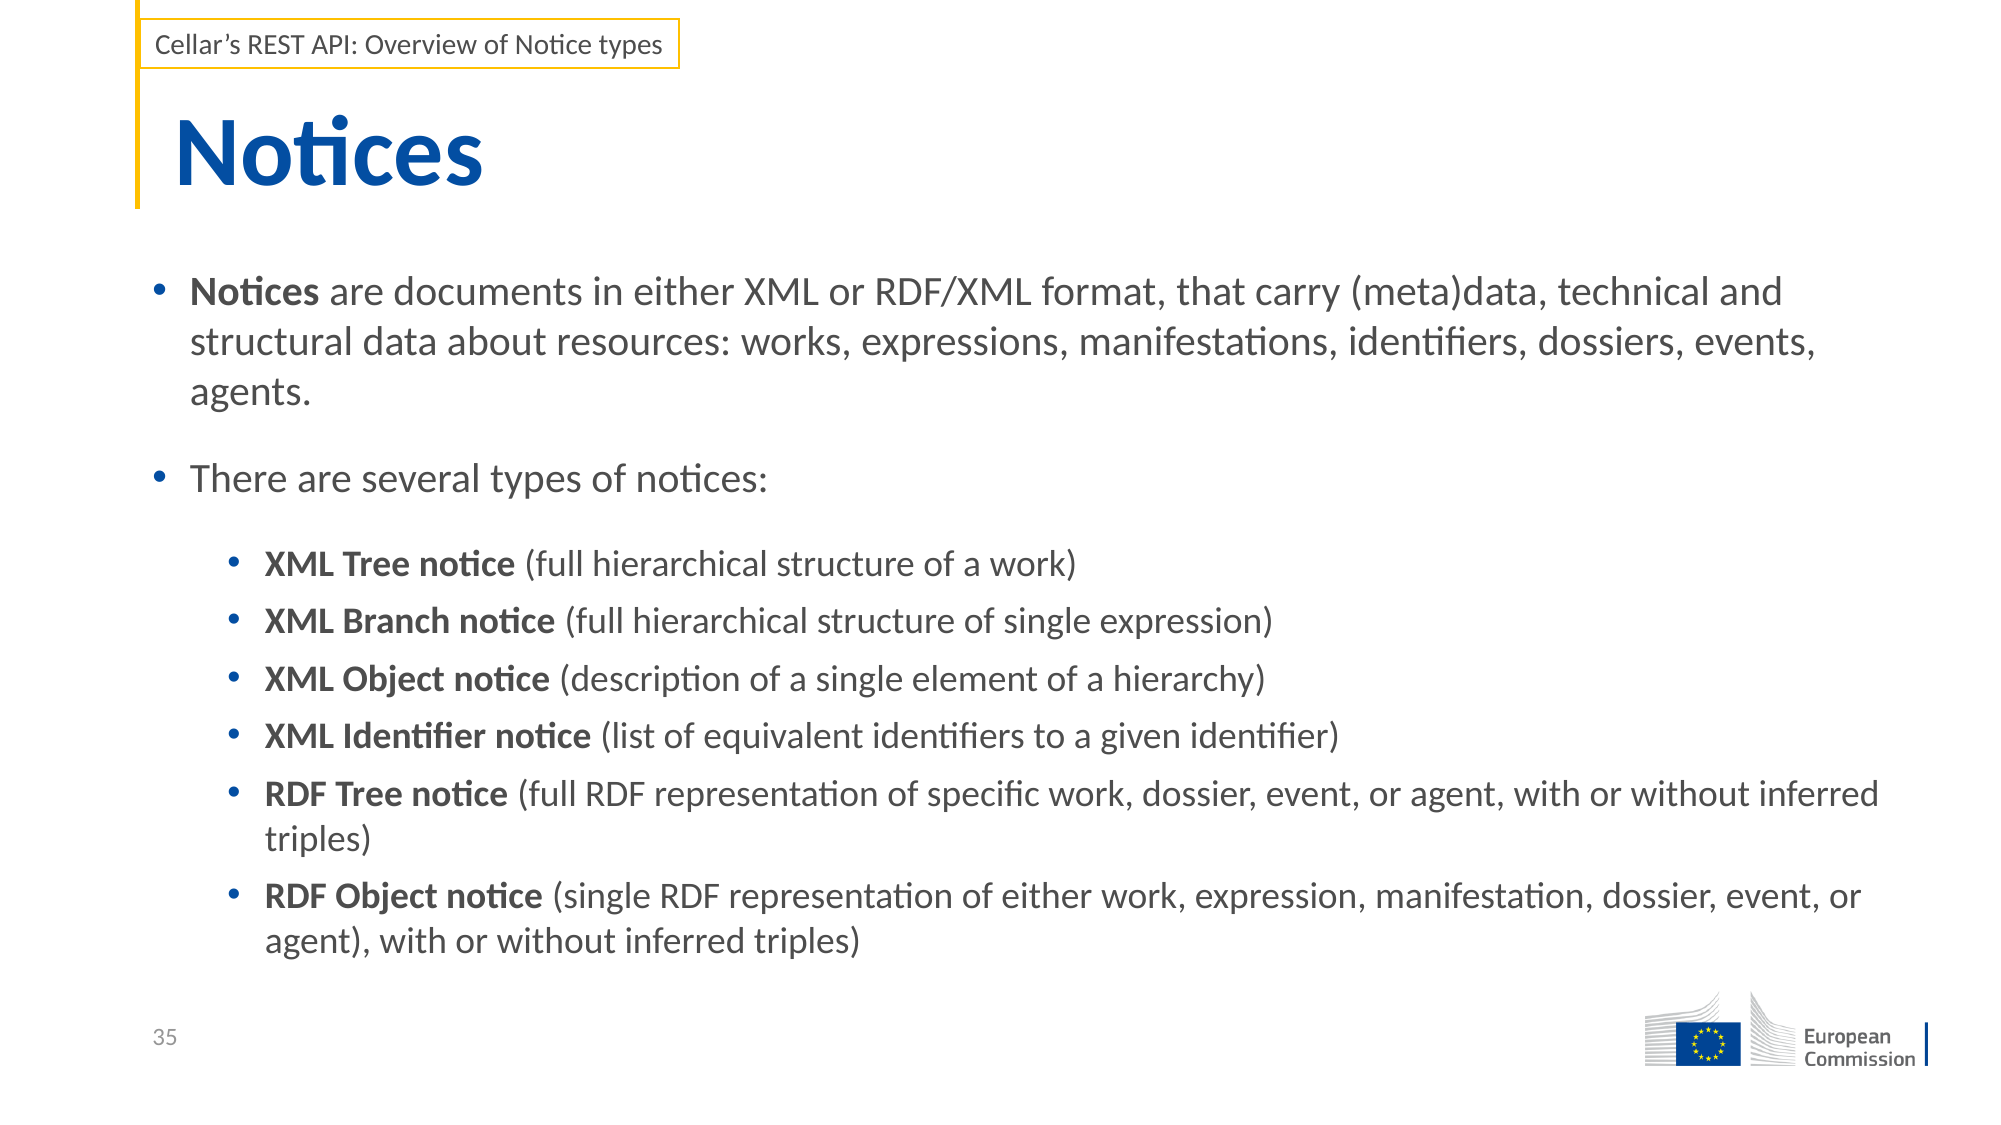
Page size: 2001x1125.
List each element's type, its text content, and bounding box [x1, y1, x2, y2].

slide_number 35 [137, 1005, 588, 1066]
list Notices are documents in either XML or RDF/XML format, that carry (meta)data, technical and structural data about resources: works, expressions, manifestations, identifiers, dossiers, events, agents. There are several types of notices: XML Tree notice (full hierarchical structure of a work) XML Branch notice (full hierarchical structure of single expression) XML Object notice (description of a single element of a hierarchy) XML Identifier notice (list of equivalent identifiers to a given identifier) RDF Tree notice (full RDF representation of specific work, dossier, event, or agent, with or without inferred triples) RDF Object notice (single RDF representation of either work, expression, manifestation, dossier, event, or agent), with or without inferred triples) [137, 256, 1927, 893]
picture [1645, 991, 1928, 1066]
text_box Cellar’s REST API: Overview of Notice types [139, 18, 680, 69]
title Notices [159, 79, 1885, 208]
